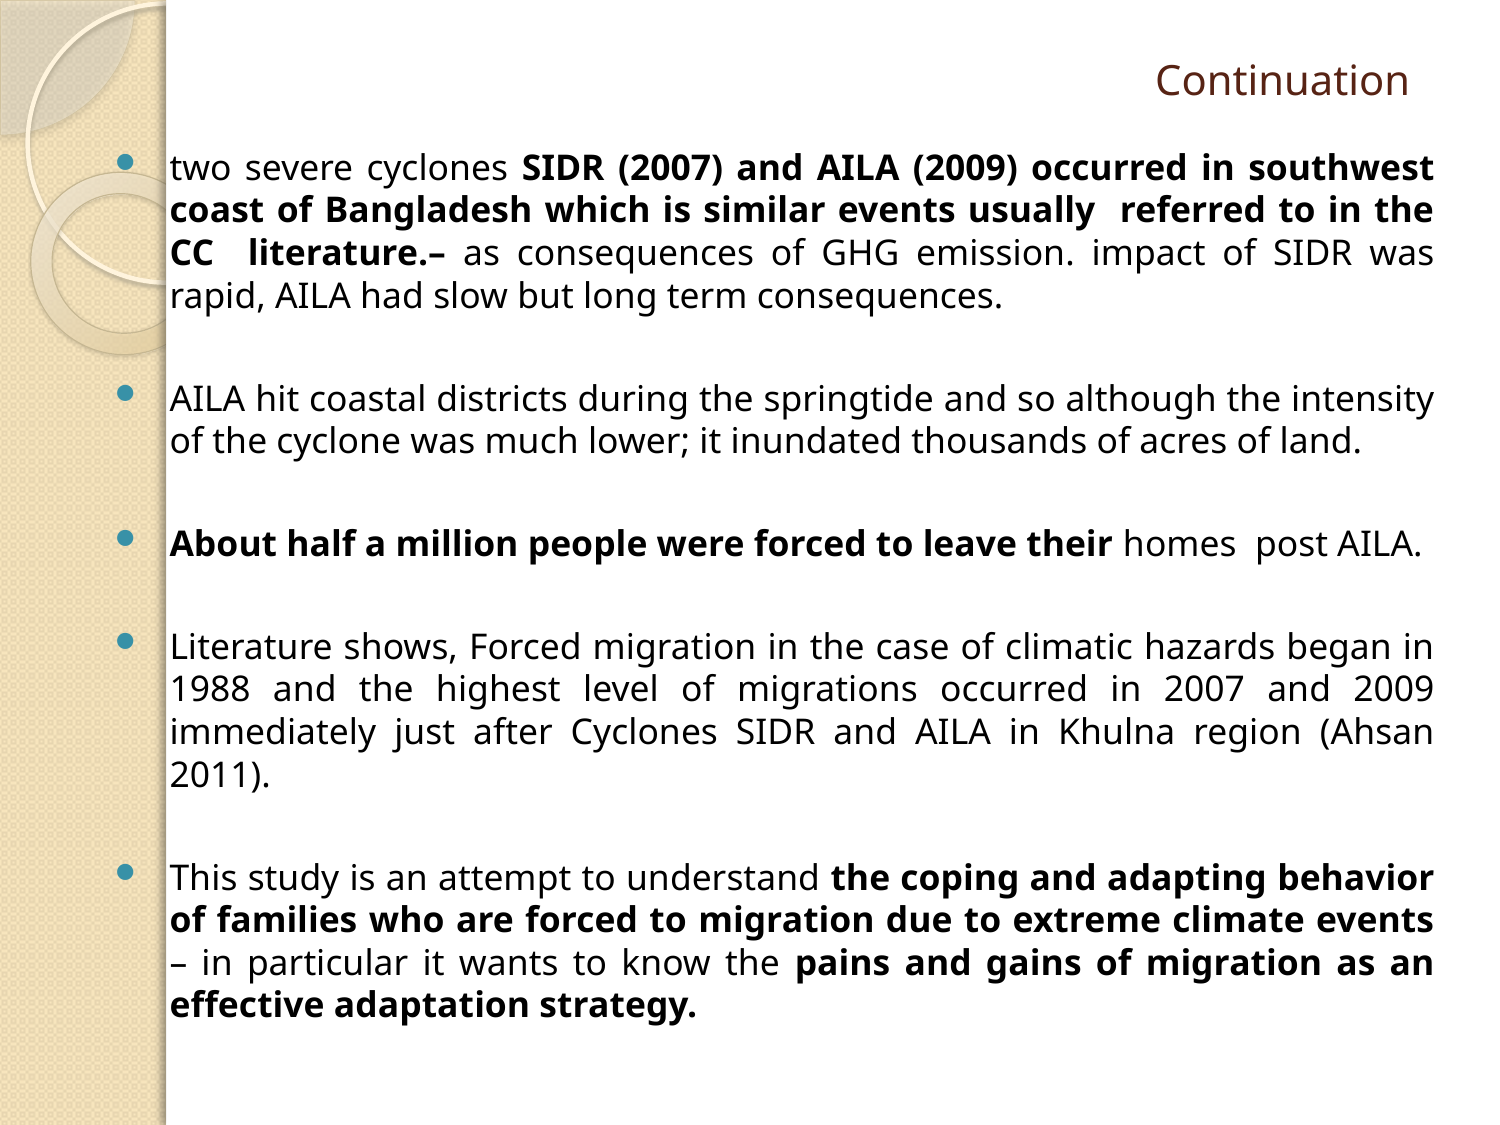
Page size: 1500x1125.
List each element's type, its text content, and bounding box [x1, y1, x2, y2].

title Continuation [75, 45, 1425, 113]
list two severe cyclones SIDR (2007) and AILA (2009) occurred in southwest coast of Bangladesh which is similar events usually referred to in the CC literature.– as consequences of GHG emission. impact of SIDR was rapid, AILA had slow but long term consequences. AILA hit coastal districts during the springtide and so although the intensity of the cyclone was much lower; it inundated thousands of acres of land. About half a million people were forced to leave their homes post AILA. Literature shows, Forced migration in the case of climatic hazards began in 1988 and the highest level of migrations occurred in 2007 and 2009 immediately just after Cyclones SIDR and AILA in Khulna region (Ahsan 2011). This study is an attempt to understand the coping and adapting behavior of families who are forced to migration due to extreme climate events – in particular it wants to know the pains and gains of migration as an effective adaptation strategy. [99, 137, 1450, 1063]
